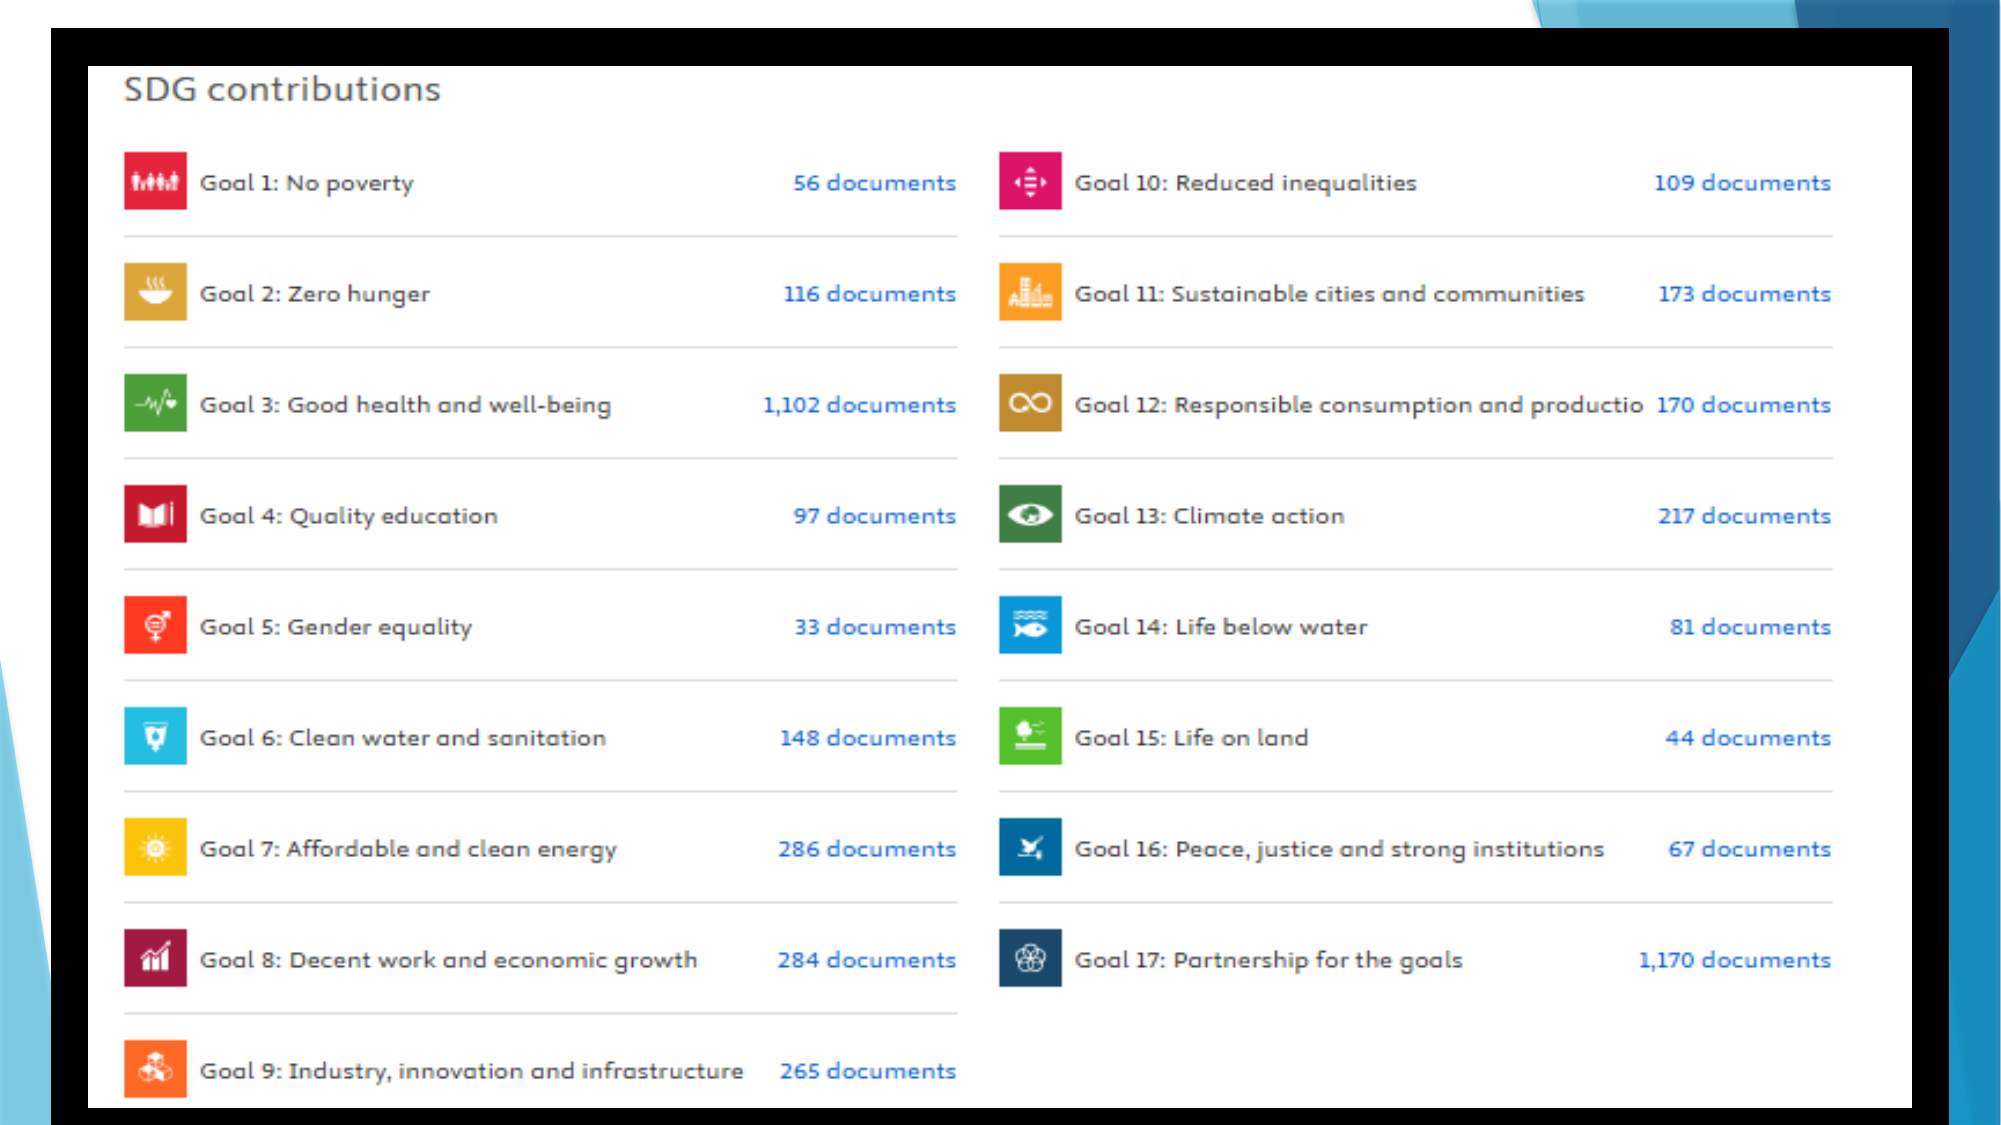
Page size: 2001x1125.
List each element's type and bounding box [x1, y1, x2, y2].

picture [87, 65, 1913, 1109]
